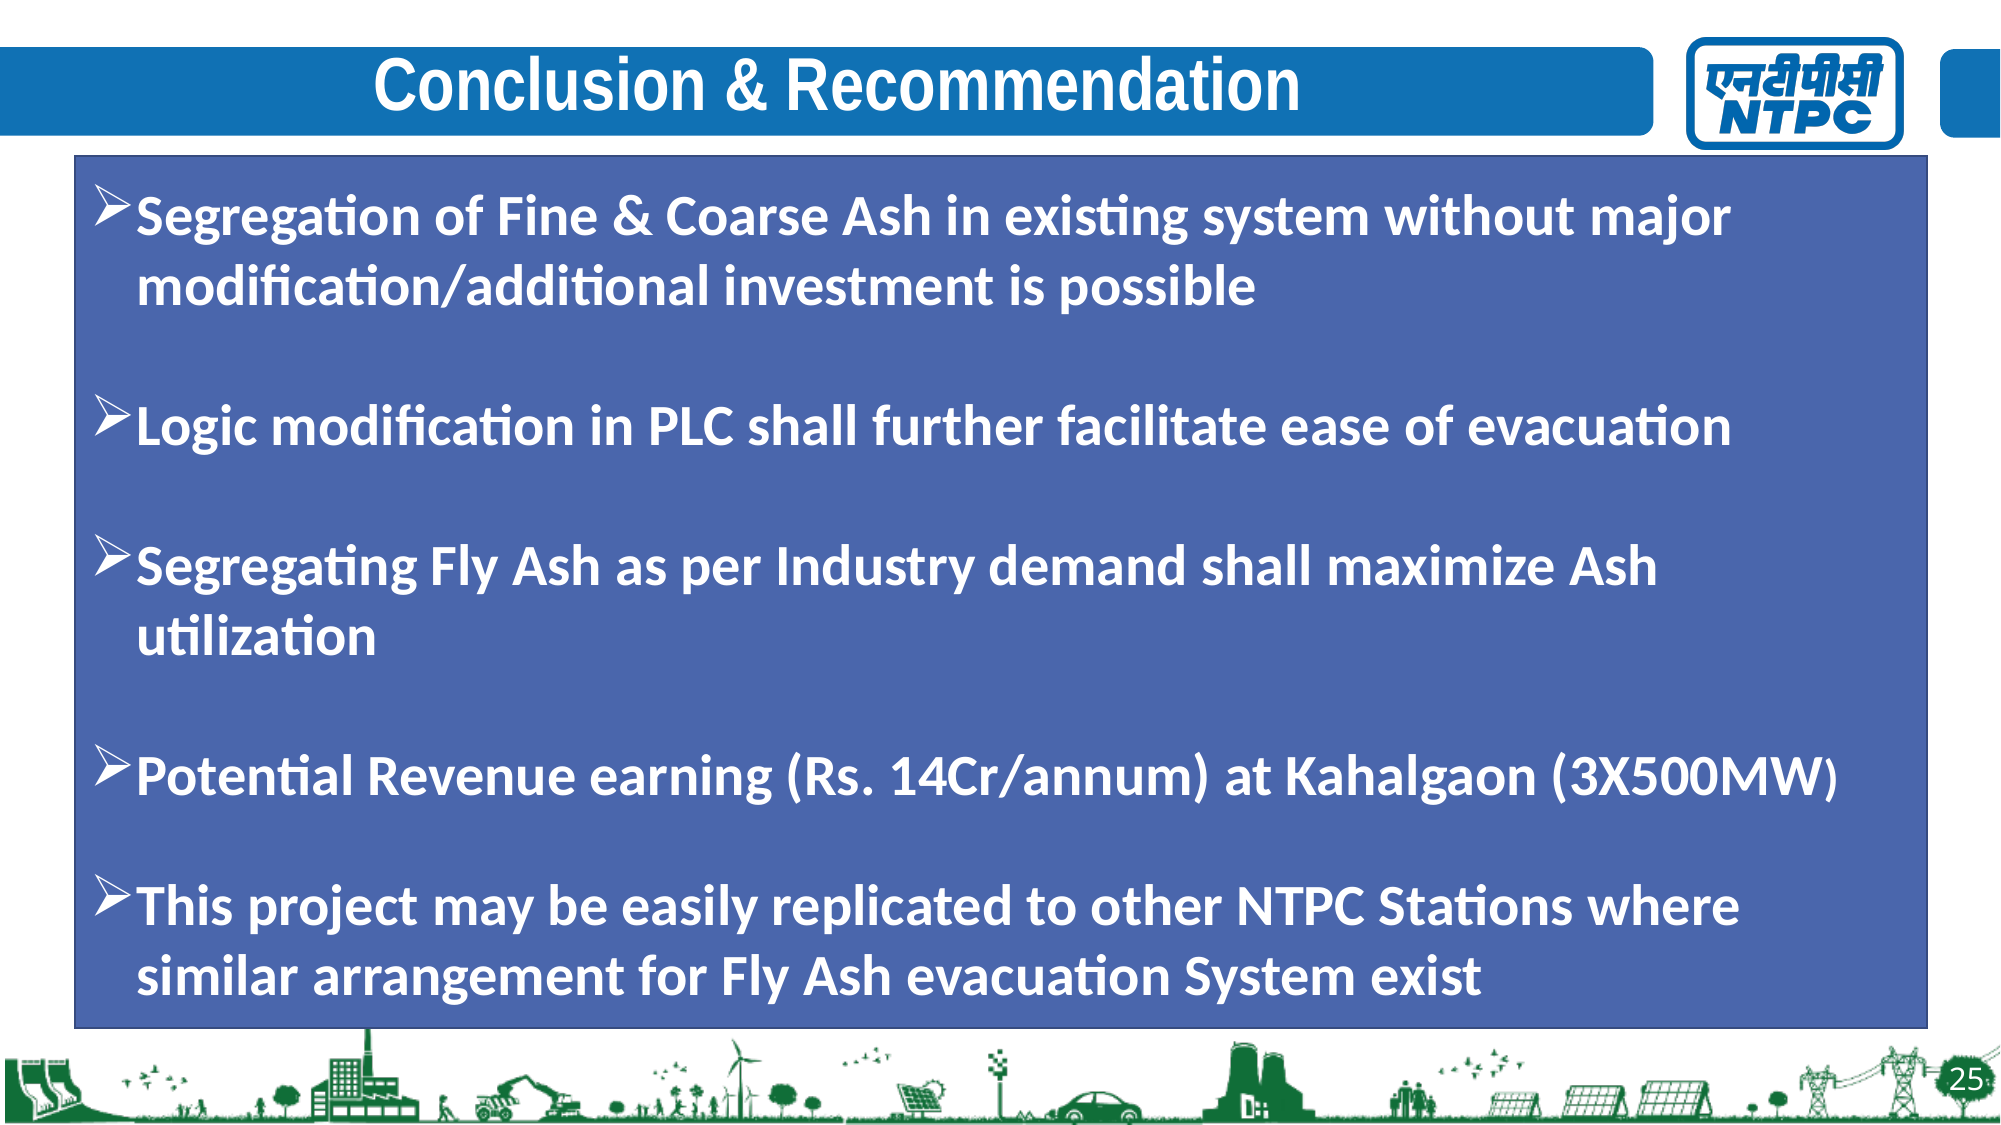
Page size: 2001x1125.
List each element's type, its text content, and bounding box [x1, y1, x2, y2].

picture [1686, 37, 1904, 150]
text_box Segregation of Fine & Coarse Ash in existing system without major modification/additional investment is possible Logic modification in PLC shall further facilitate ease of evacuation Segregating Fly Ash as per Industry demand shall maximize Ash utilization Potential Revenue earning (Rs. 14Cr/annum) at Kahalgaon (3X500MW) This project may be easily replicated to other NTPC Stations where similar arrangement for Fly Ash evacuation System exist [74, 155, 1928, 1029]
picture [5, 1029, 2001, 1125]
slide_number 25 [1926, 1050, 2000, 1111]
title Conclusion & Recommendation [0, 43, 1647, 139]
